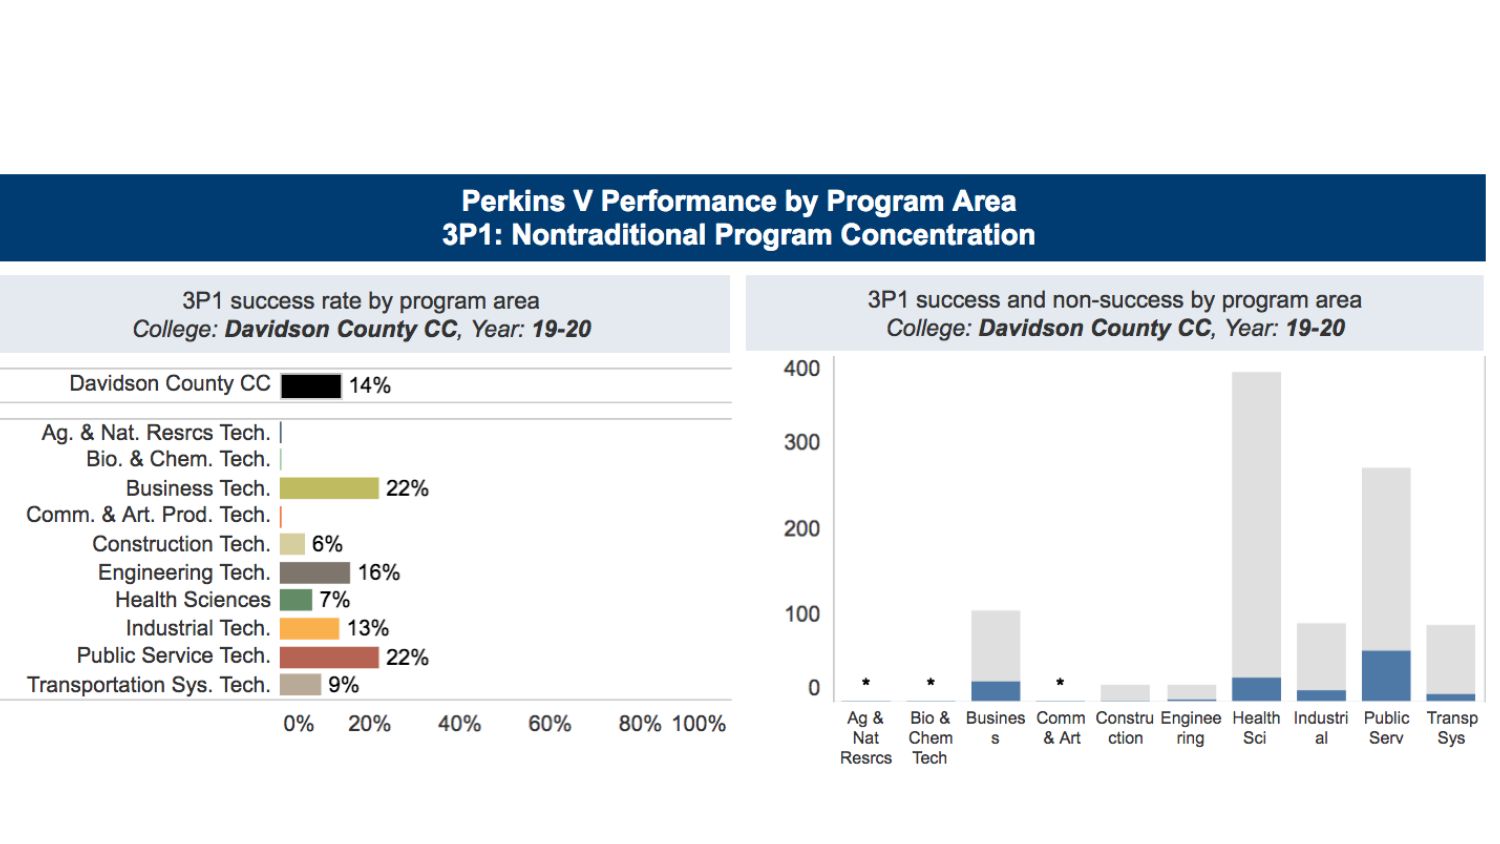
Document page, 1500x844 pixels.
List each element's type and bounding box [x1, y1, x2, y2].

picture [0, 169, 1500, 770]
